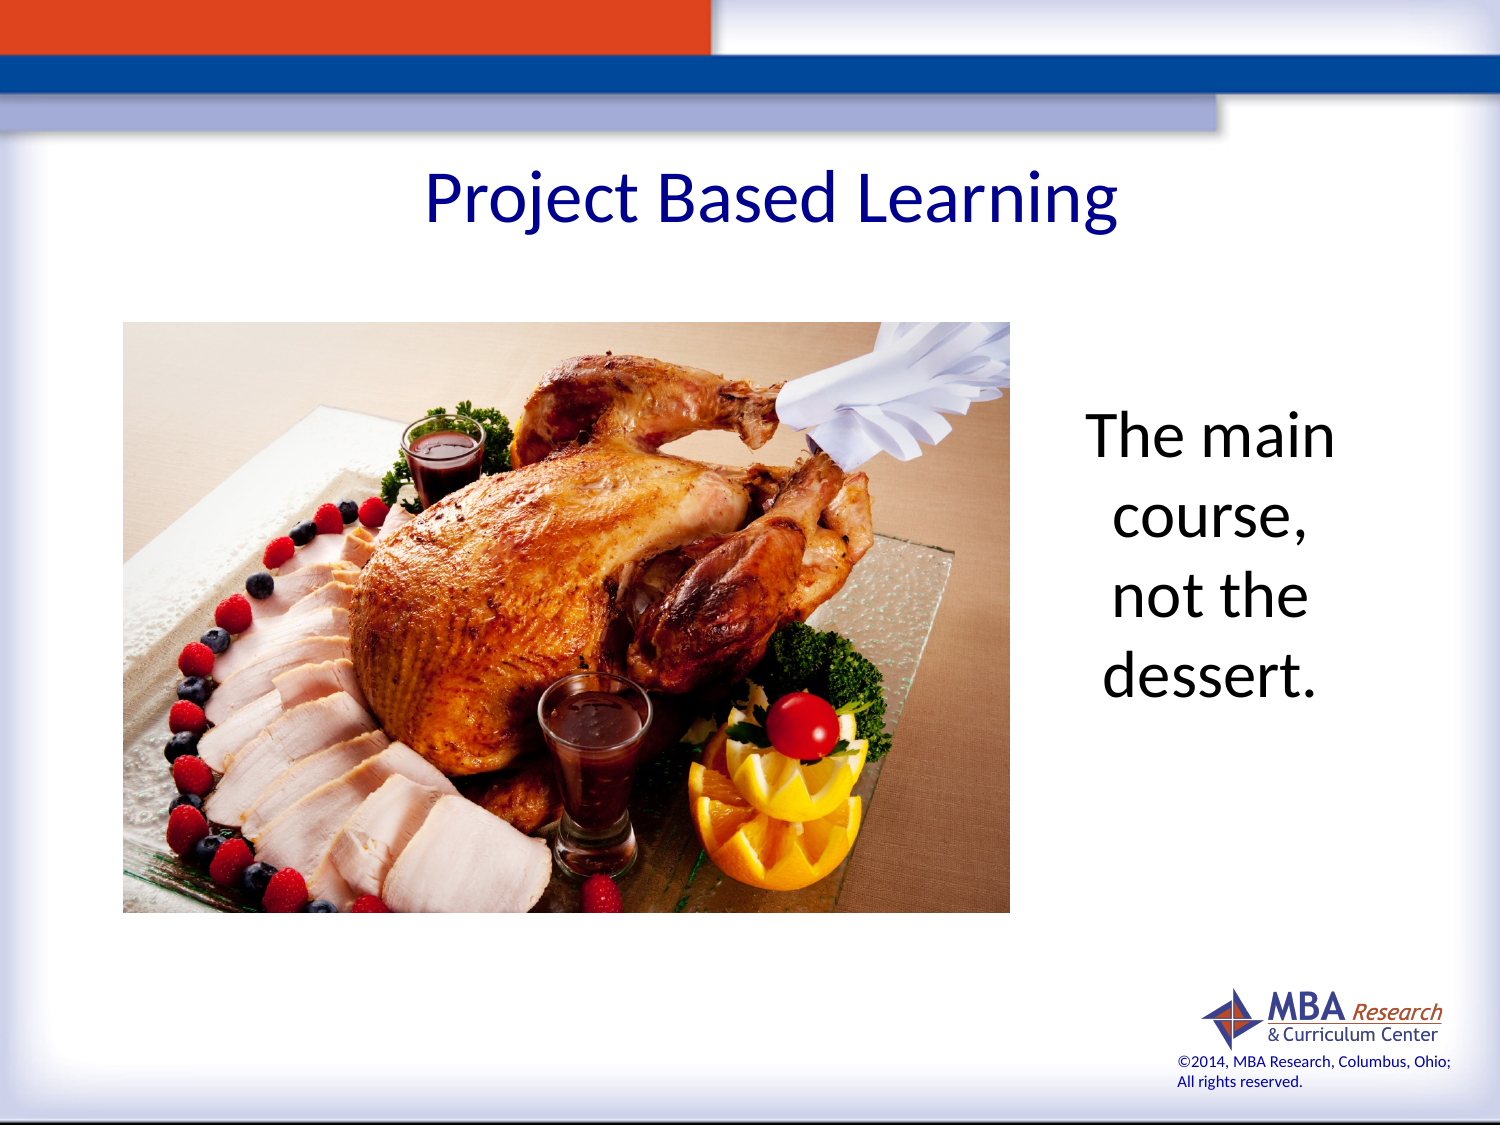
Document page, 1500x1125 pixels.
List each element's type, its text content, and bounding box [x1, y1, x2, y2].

text_box Project Based Learning [112, 118, 1432, 266]
text_box The main course, not the dessert. [1064, 382, 1358, 749]
picture [0, 0, 1500, 1125]
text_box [1162, 988, 1479, 1100]
